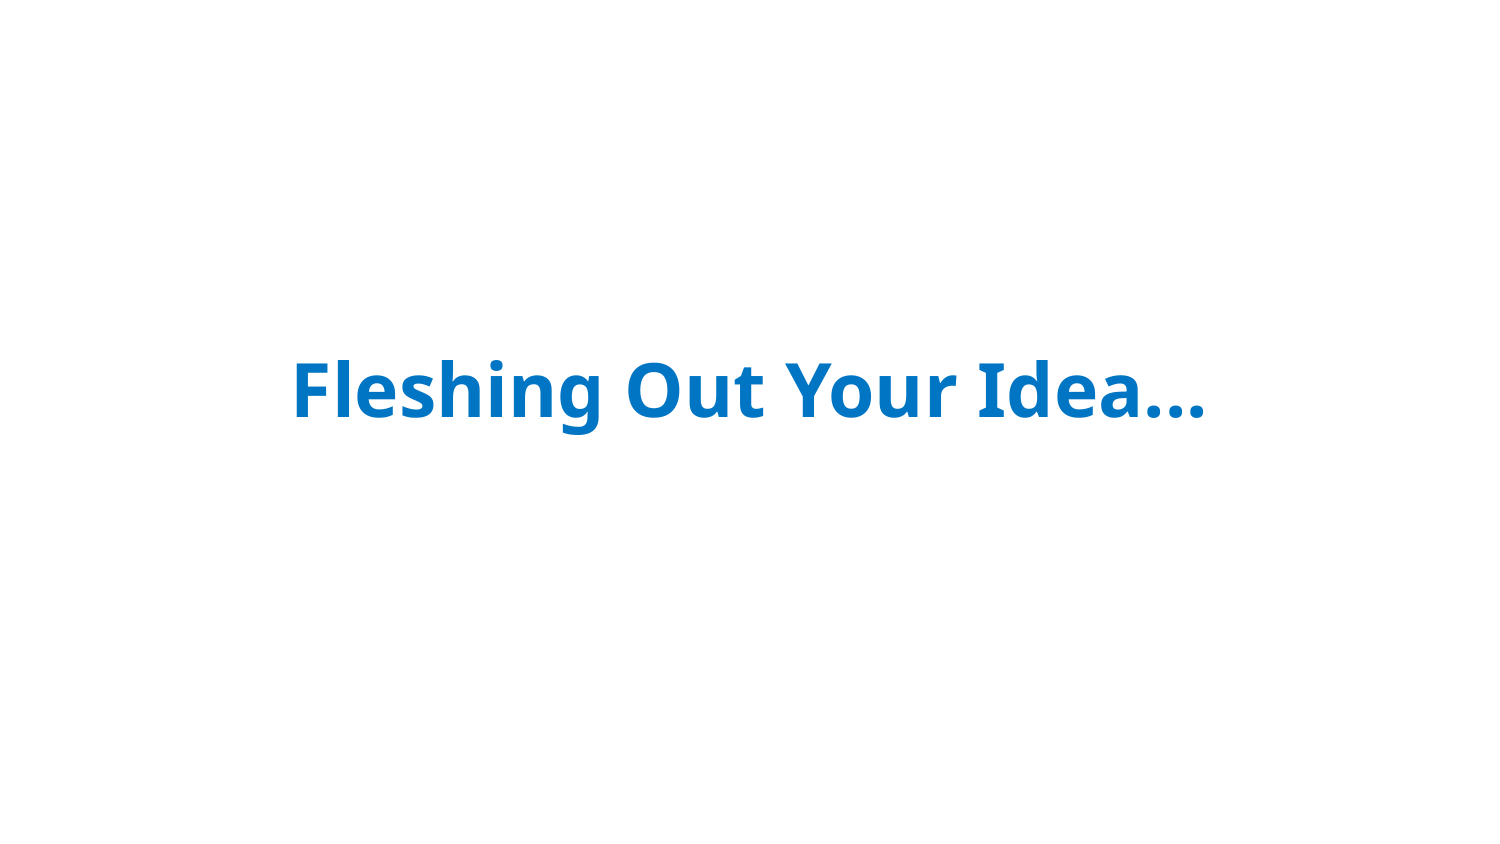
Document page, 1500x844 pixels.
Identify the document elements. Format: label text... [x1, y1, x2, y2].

text_box Fleshing Out Your Idea... [27, 327, 1473, 580]
